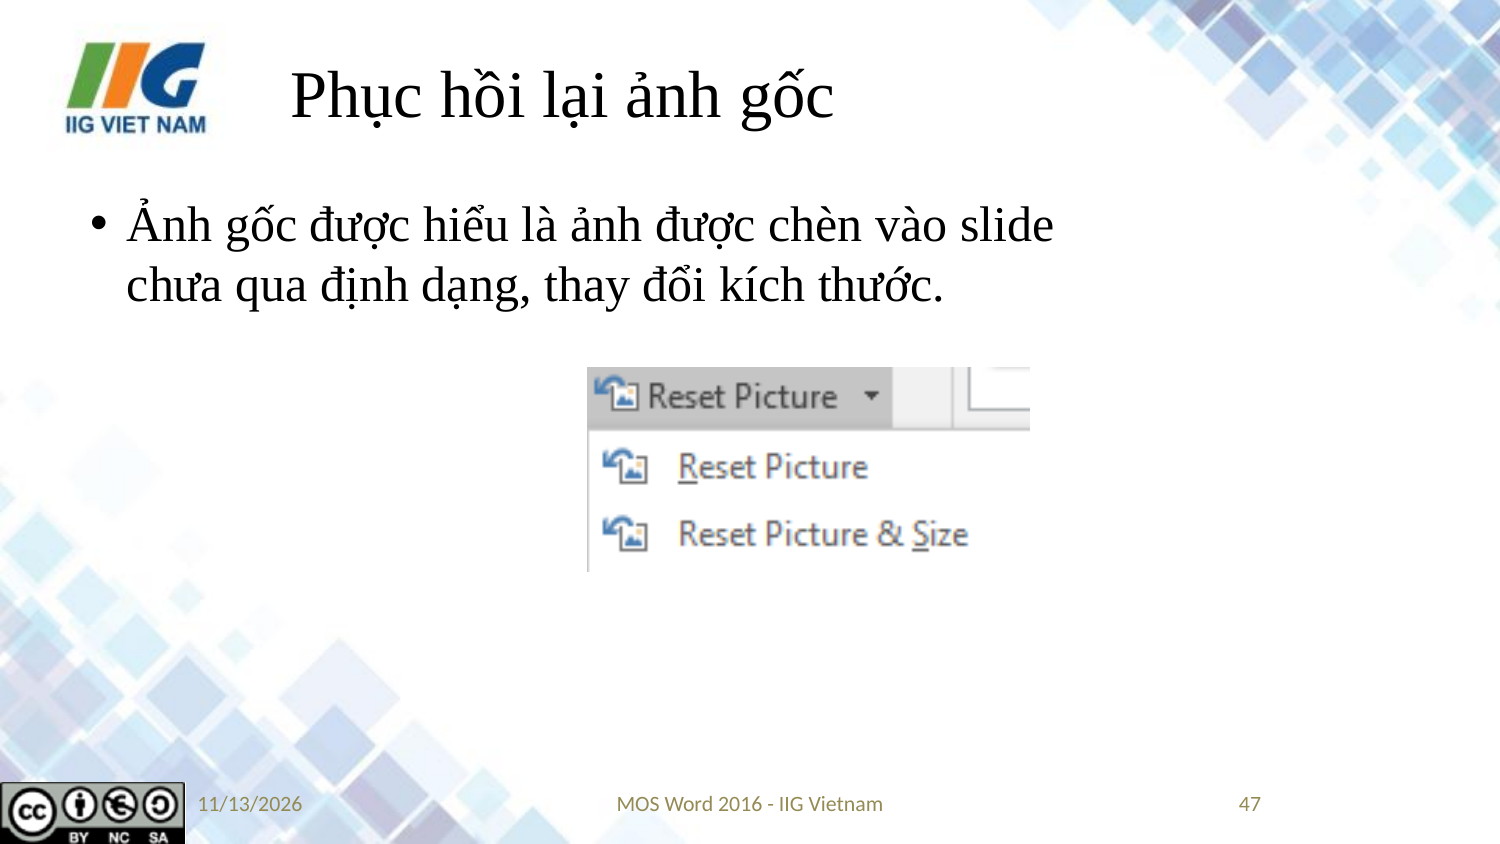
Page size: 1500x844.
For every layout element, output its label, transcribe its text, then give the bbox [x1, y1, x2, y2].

title Phục hồi lại ảnh gốc [275, 46, 1425, 135]
list Ảnh gốc được hiểu là ảnh được chèn vào slide chưa qua định dạng, thay đổi kích thước. [75, 184, 1139, 747]
picture [0, 0, 1500, 844]
slide_number 47 [1074, 782, 1425, 828]
footer MOS Word 2016 - IIG Vietnam [512, 782, 988, 828]
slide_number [75, 782, 425, 828]
